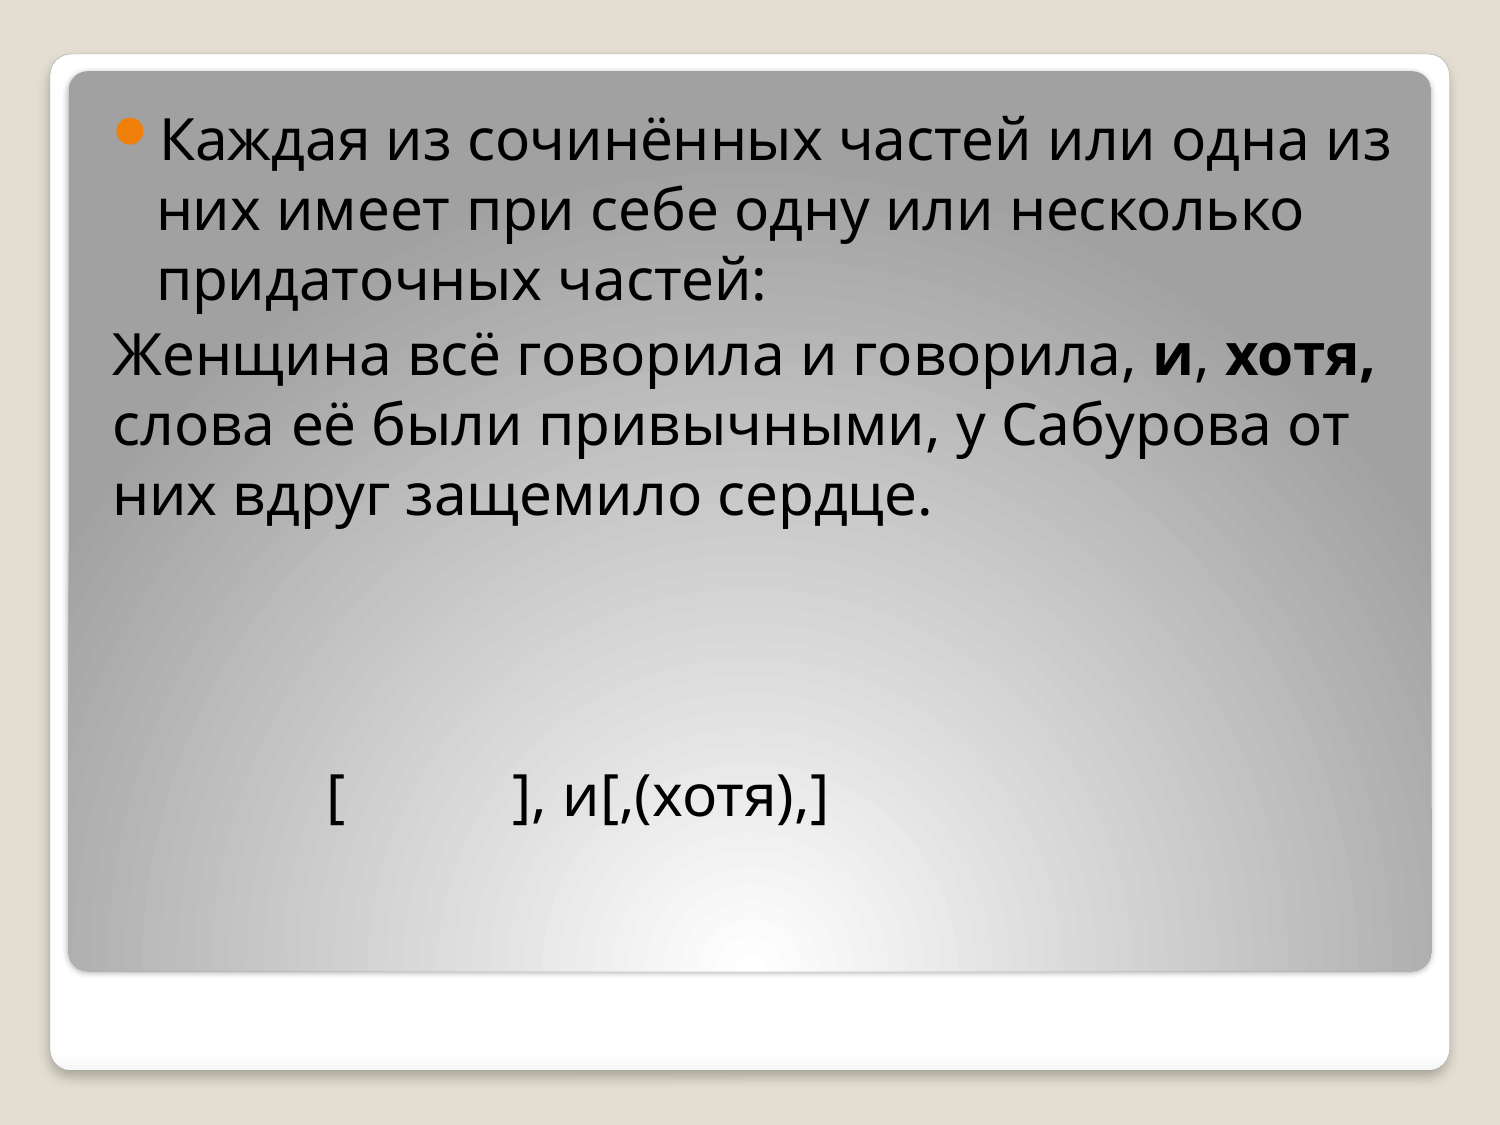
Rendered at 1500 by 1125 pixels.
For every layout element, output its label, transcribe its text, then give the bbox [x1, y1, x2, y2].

list Каждая из сочинённых частей или одна из них имеет при себе одну или несколько придаточных частей: Женщина всё говорила и говорила, и, хотя, слова её были привычными, у Сабурова от них вдруг защемило сердце. [ ], и[,(хотя),] [82, 86, 1425, 953]
